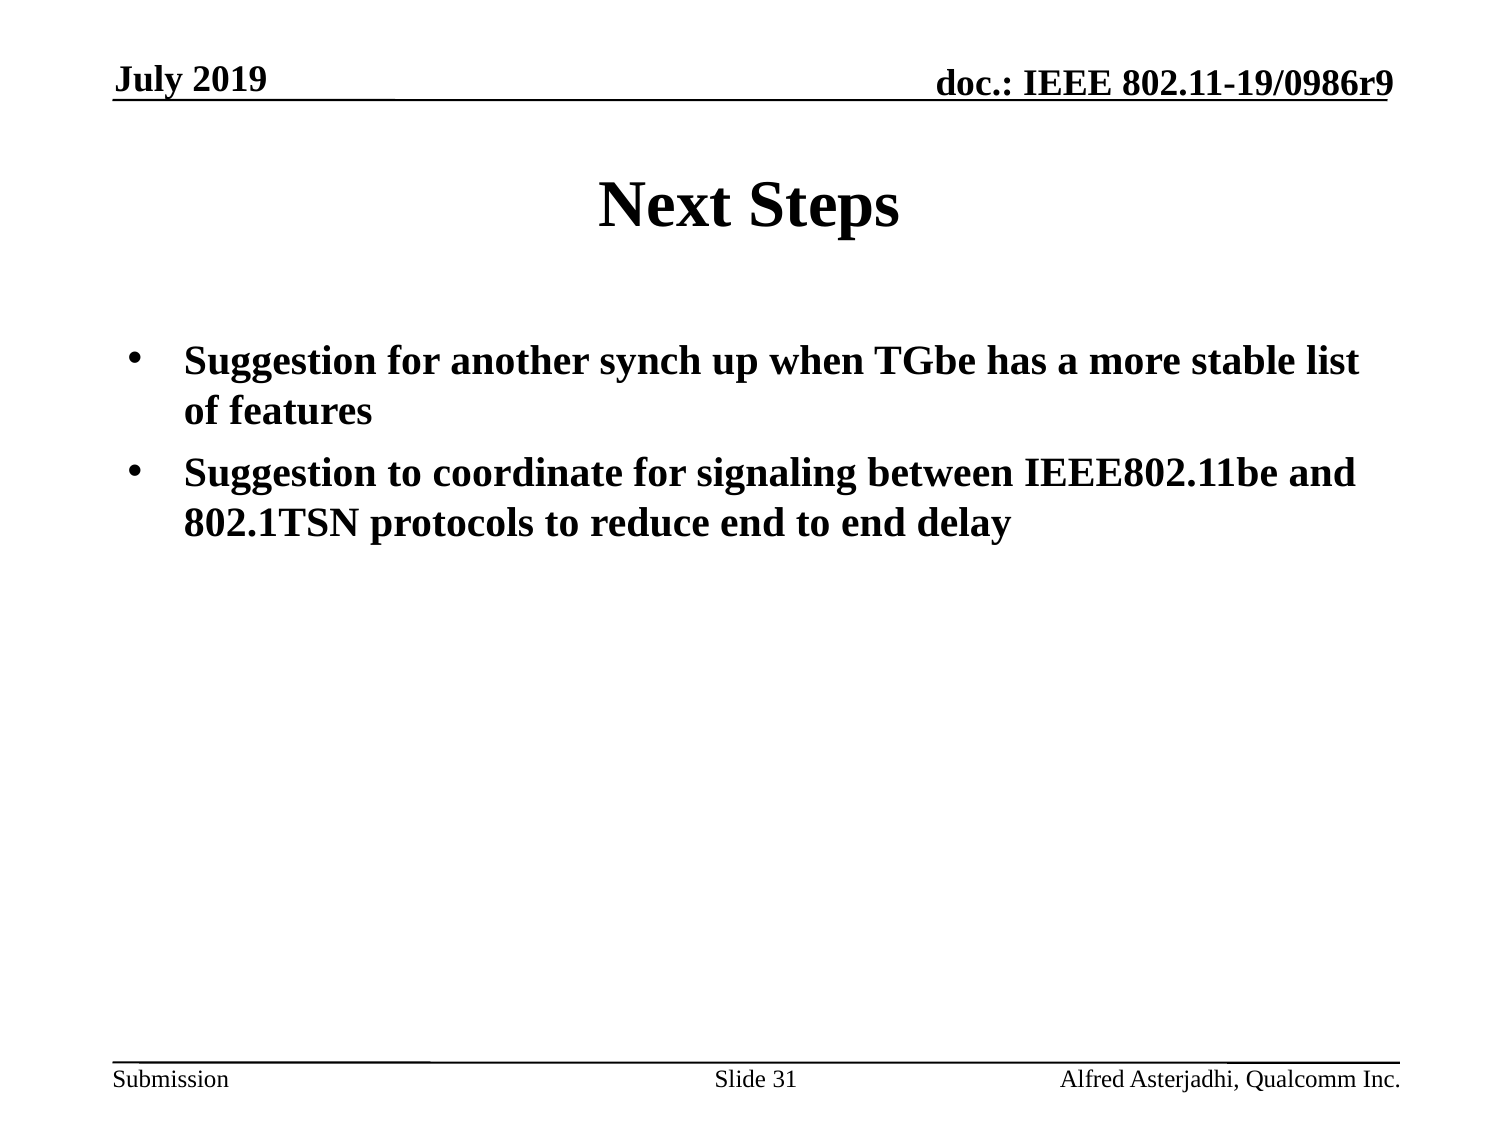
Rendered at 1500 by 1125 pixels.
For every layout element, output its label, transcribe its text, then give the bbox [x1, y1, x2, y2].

footer Alfred Asterjadhi, Qualcomm Inc. [878, 1061, 1402, 1093]
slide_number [114, 54, 423, 100]
title Next Steps [112, 112, 1388, 288]
slide_number Slide 31 [712, 1061, 800, 1123]
list Suggestion for another synch up when TGbe has a more stable list of features Suggestion to coordinate for signaling between IEEE802.11be and 802.1TSN protocols to reduce end to end delay [112, 324, 1388, 1000]
